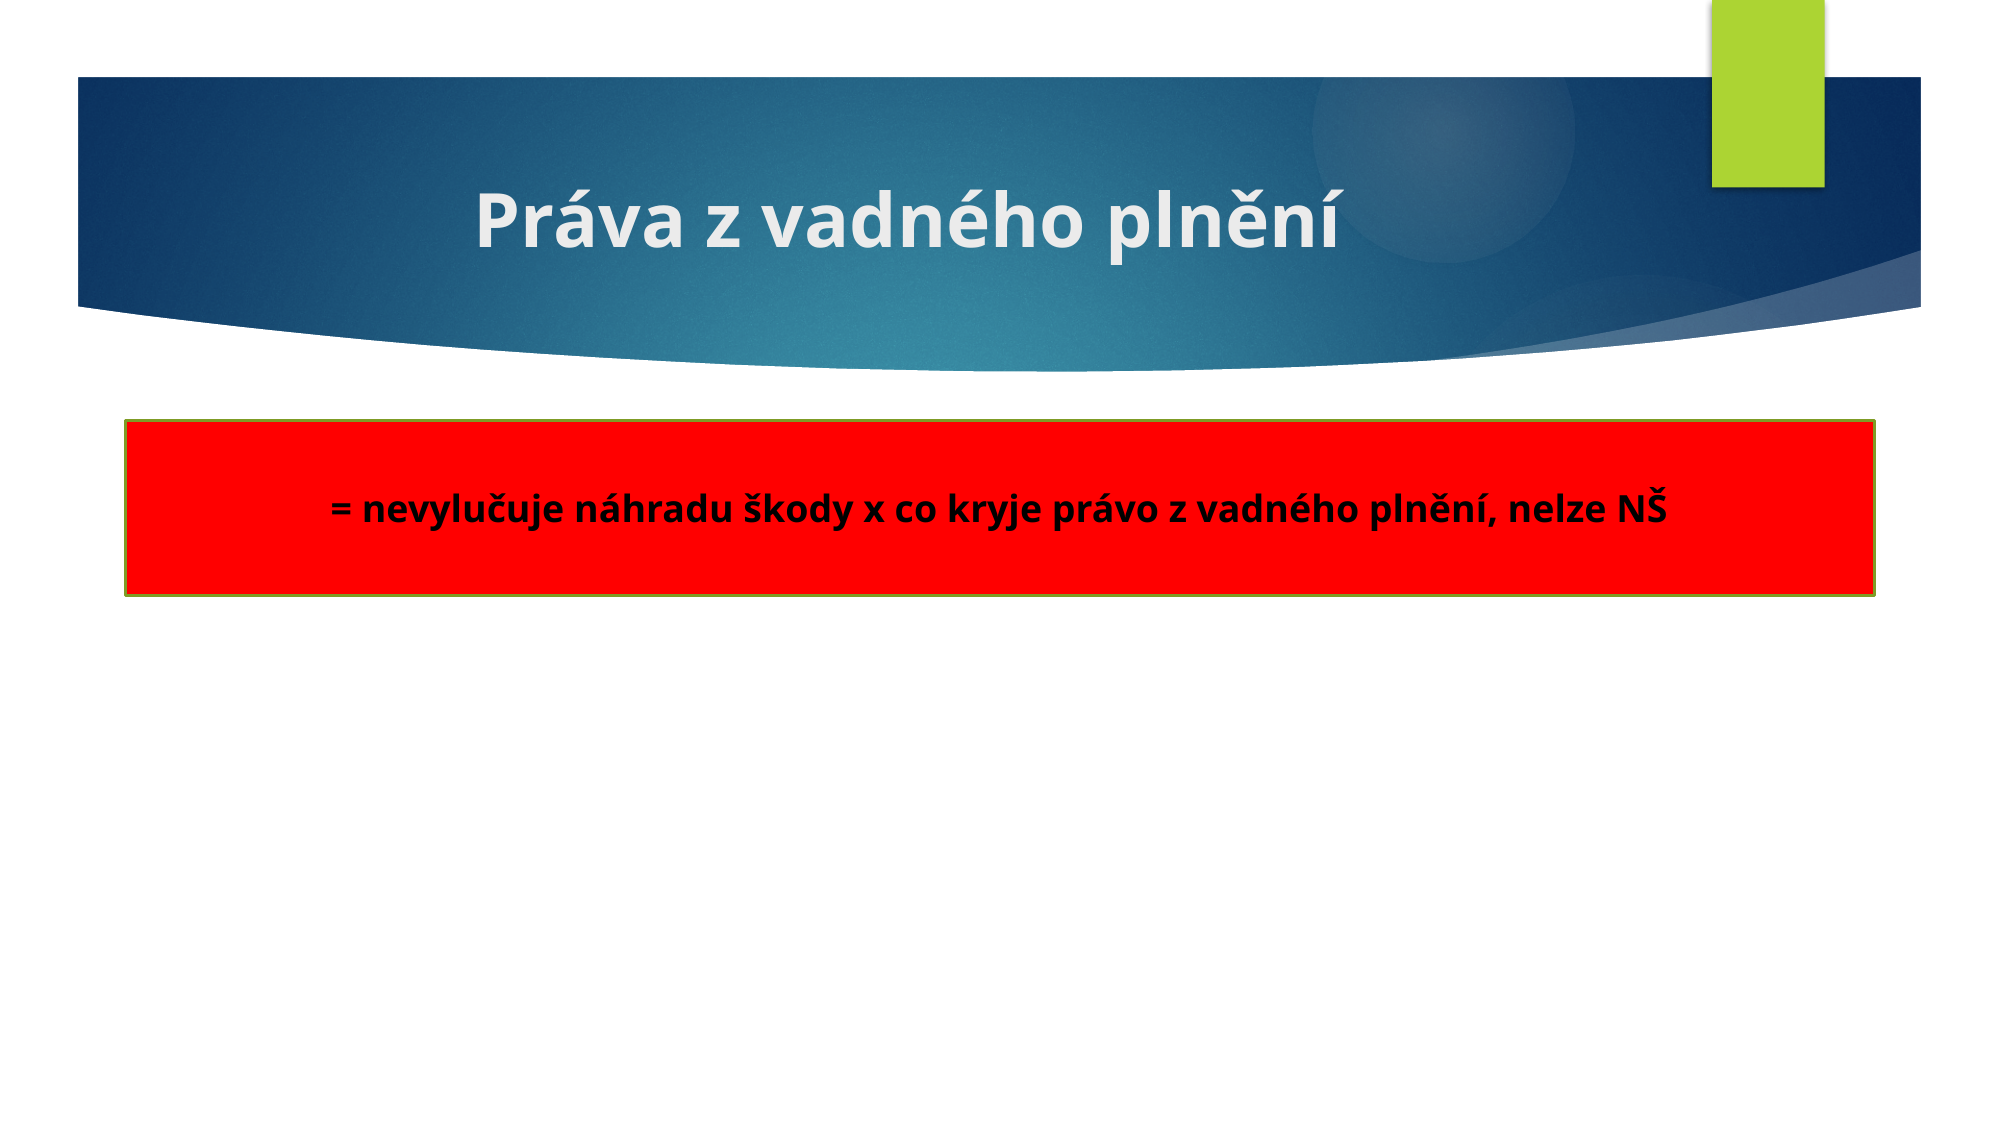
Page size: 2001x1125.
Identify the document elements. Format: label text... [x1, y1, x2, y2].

title Práva z vadného plnění [189, 159, 1627, 276]
text_box = nevylučuje náhradu škody x co kryje právo z vadného plnění, nelze NŠ [124, 419, 1876, 597]
